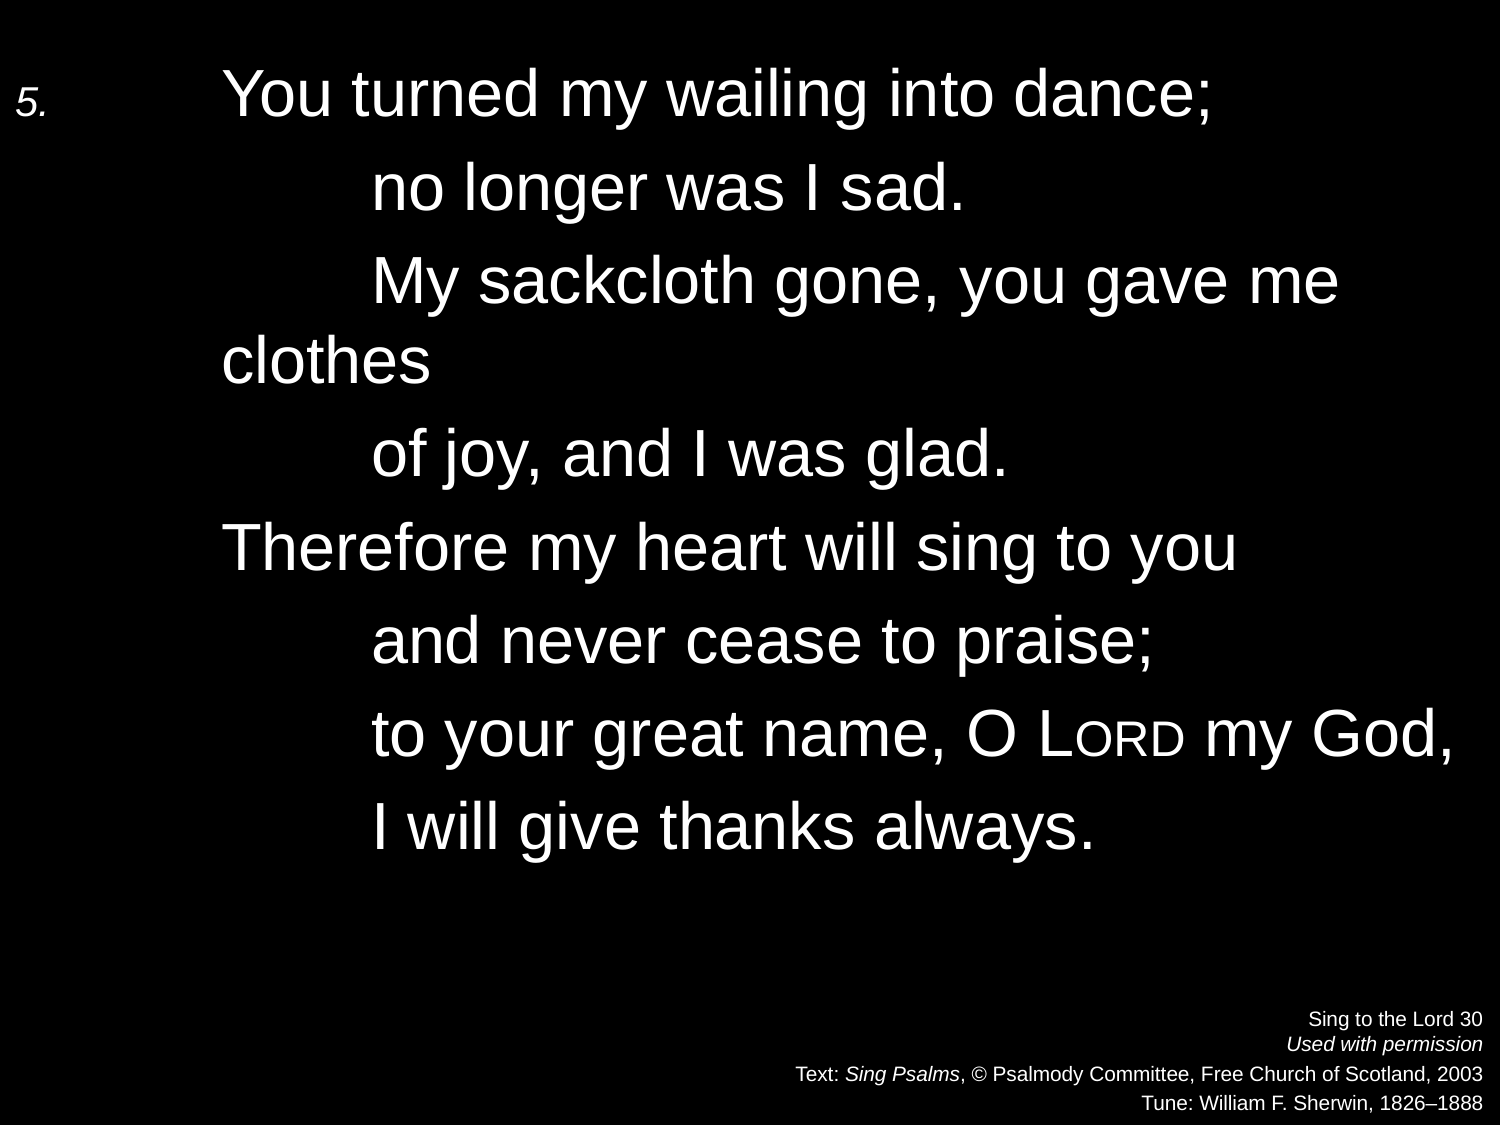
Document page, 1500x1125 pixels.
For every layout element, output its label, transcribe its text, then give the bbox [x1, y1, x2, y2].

list 5. You turned my wailing into dance; no longer was I sad. My sackcloth gone, you gave me clothes of joy, and I was glad. Therefore my heart will sing to you and never cease to praise; to your great name, O Lord my God, I will give thanks always. [0, 42, 1500, 1047]
text_box Sing to the Lord 30 Used with permission Text: Sing Psalms, © Psalmody Committee, Free Church of Scotland, 2003 Tune: William F. Sherwin, 1826–1888 [0, 998, 1498, 1122]
